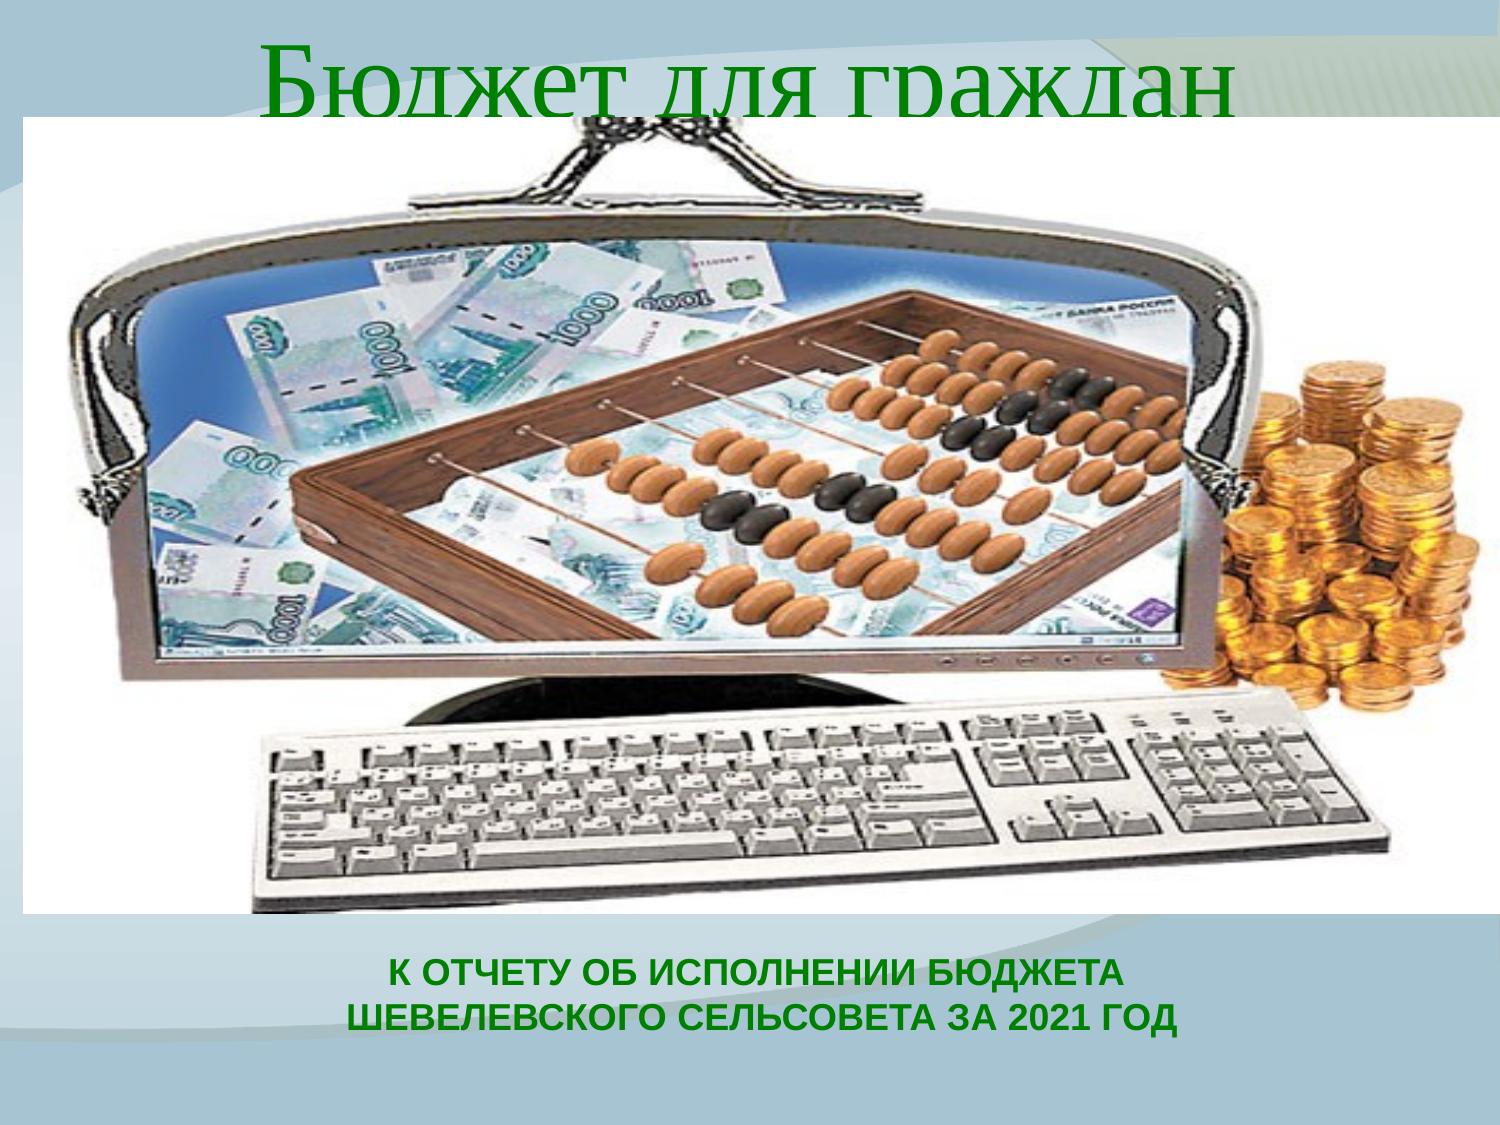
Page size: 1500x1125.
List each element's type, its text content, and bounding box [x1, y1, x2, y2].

subtitle Бюджет для граждан [0, 0, 1500, 149]
text_box К ОТЧЕТУ ОБ ИСПОЛНЕНИИ БЮДЖЕТА ШЕВЕЛЕВСКОГО СЕЛЬСОВЕТА ЗА 2021 ГОД [129, 940, 1395, 1046]
picture [23, 116, 1500, 915]
